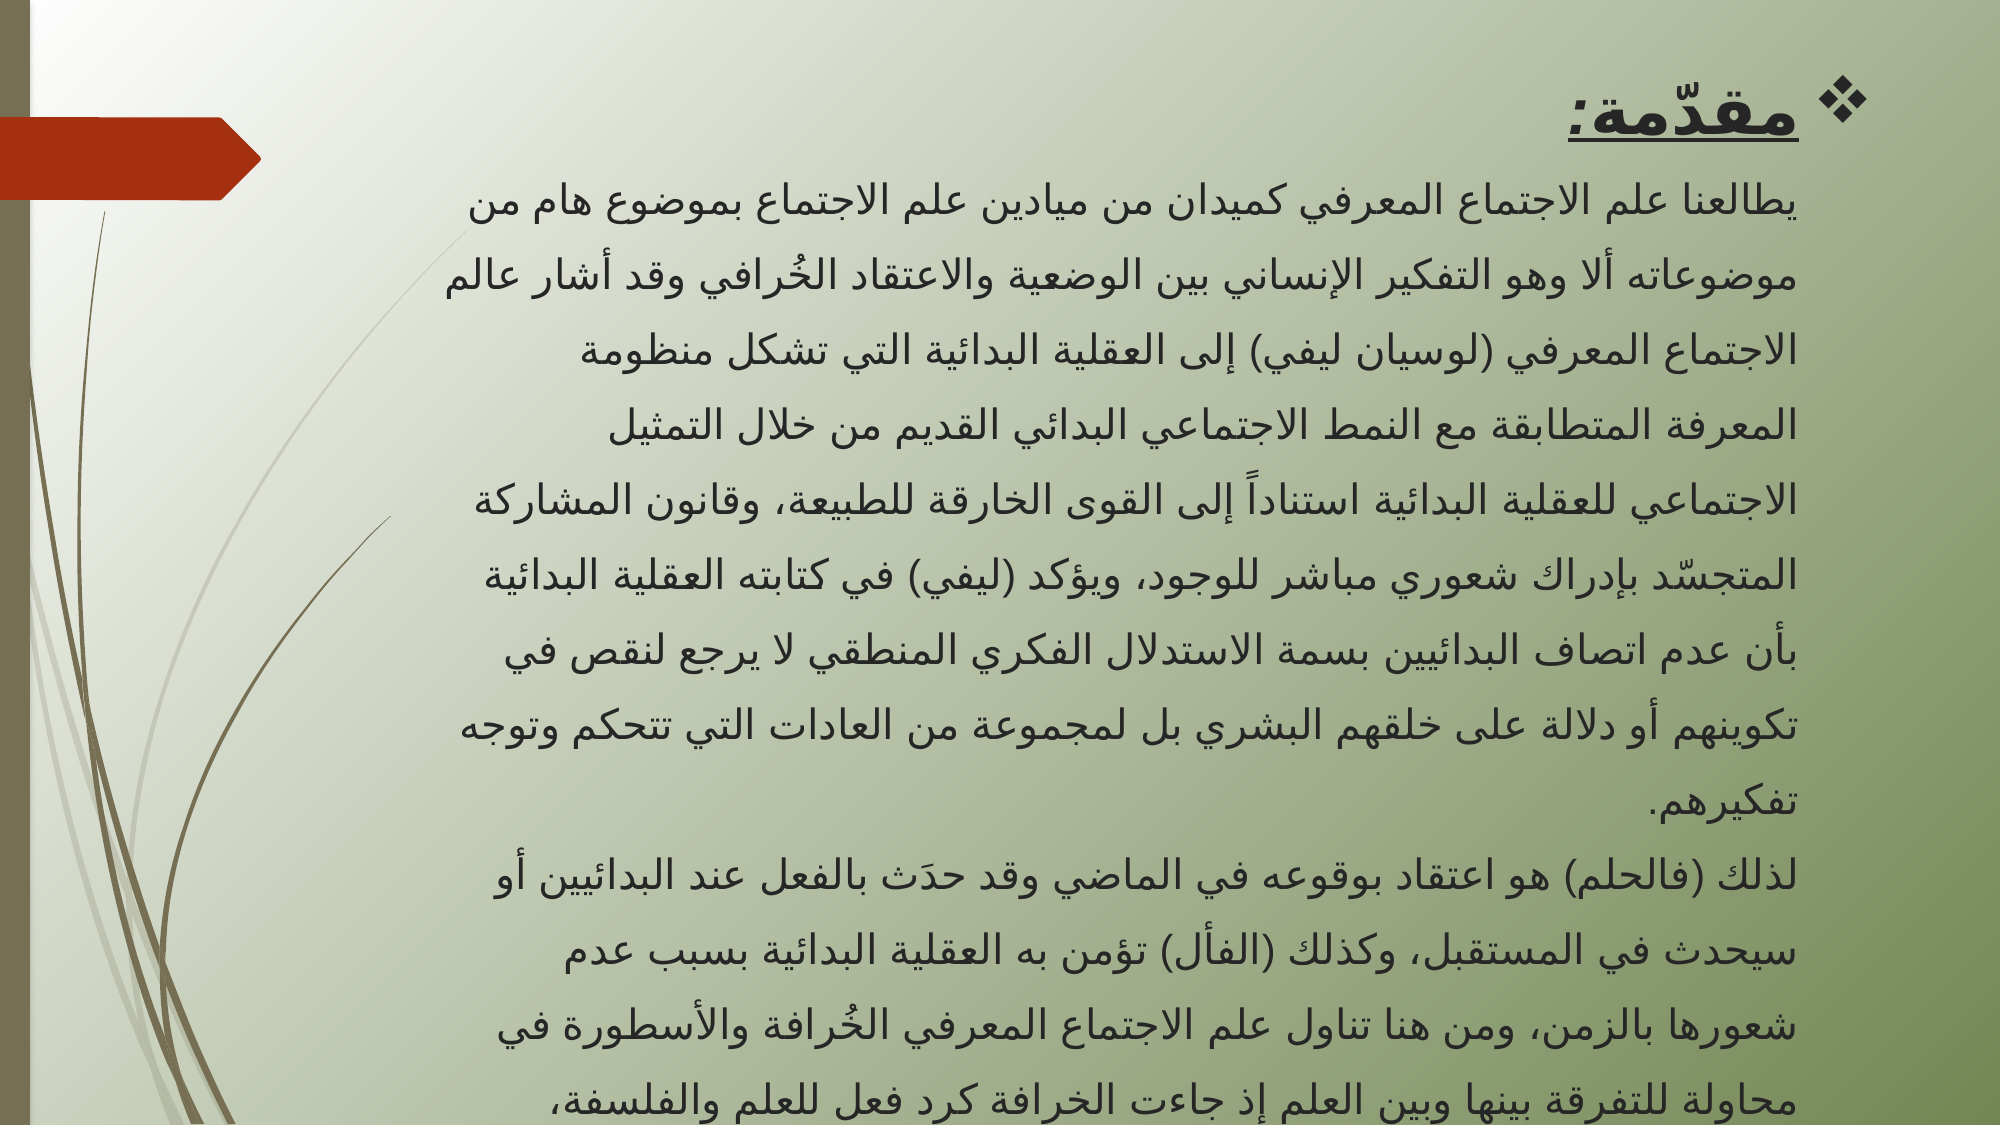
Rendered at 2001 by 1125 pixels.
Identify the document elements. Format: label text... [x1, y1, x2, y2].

title مقدّمة: يطالعنا علم الاجتماع المعرفي كميدان من ميادين علم الاجتماع بموضوع هام من موضوعاته ألا وهو التفكير الإنساني بين الوضعية والاعتقاد الخُرافي وقد أشار عالم الاجتماع المعرفي (لوسيان ليفي) إلى العقلية البدائية التي تشكل منظومة المعرفة المتطابقة مع النمط الاجتماعي البدائي القديم من خلال التمثيل الاجتماعي للعقلية البدائية استناداً إلى القوى الخارقة للطبيعة، وقانون المشاركة المتجسّد بإدراك شعوري مباشر للوجود، ويؤكد (ليفي) في كتابته العقلية البدائية بأن عدم اتصاف البدائيين بسمة الاستدلال الفكري المنطقي لا يرجع لنقص في تكوينهم أو دلالة على خلقهم البشري بل لمجموعة من العادات التي تتحكم وتوجه تفكيرهم. لذلك (فالحلم) هو اعتقاد بوقوعه في الماضي وقد حدَث بالفعل عند البدائيين أو سيحدث في المستقبل، وكذلك (الفأل) تؤمن به العقلية البدائية بسبب عدم شعورها بالزمن، ومن هنا تناول علم الاجتماع المعرفي الخُرافة والأسطورة في محاولة للتفرقة بينها وبين العلم إذ جاءت الخرافة كرد فعل للعلم والفلسفة، ويصبح العلم علماً عندما يرفض جميع الخُرافات وتفسيرات ما وراء الطبيعة. وبضوء ما سبق تمَّ اختيار هذا الموضوع وتطبيقه على طالبات كلية الآداب في جامعة الملك سعود بعنوان: التفكير الخُرافي بين الاعتقاد والوضعية العلمية. [427, 19, 1890, 1046]
